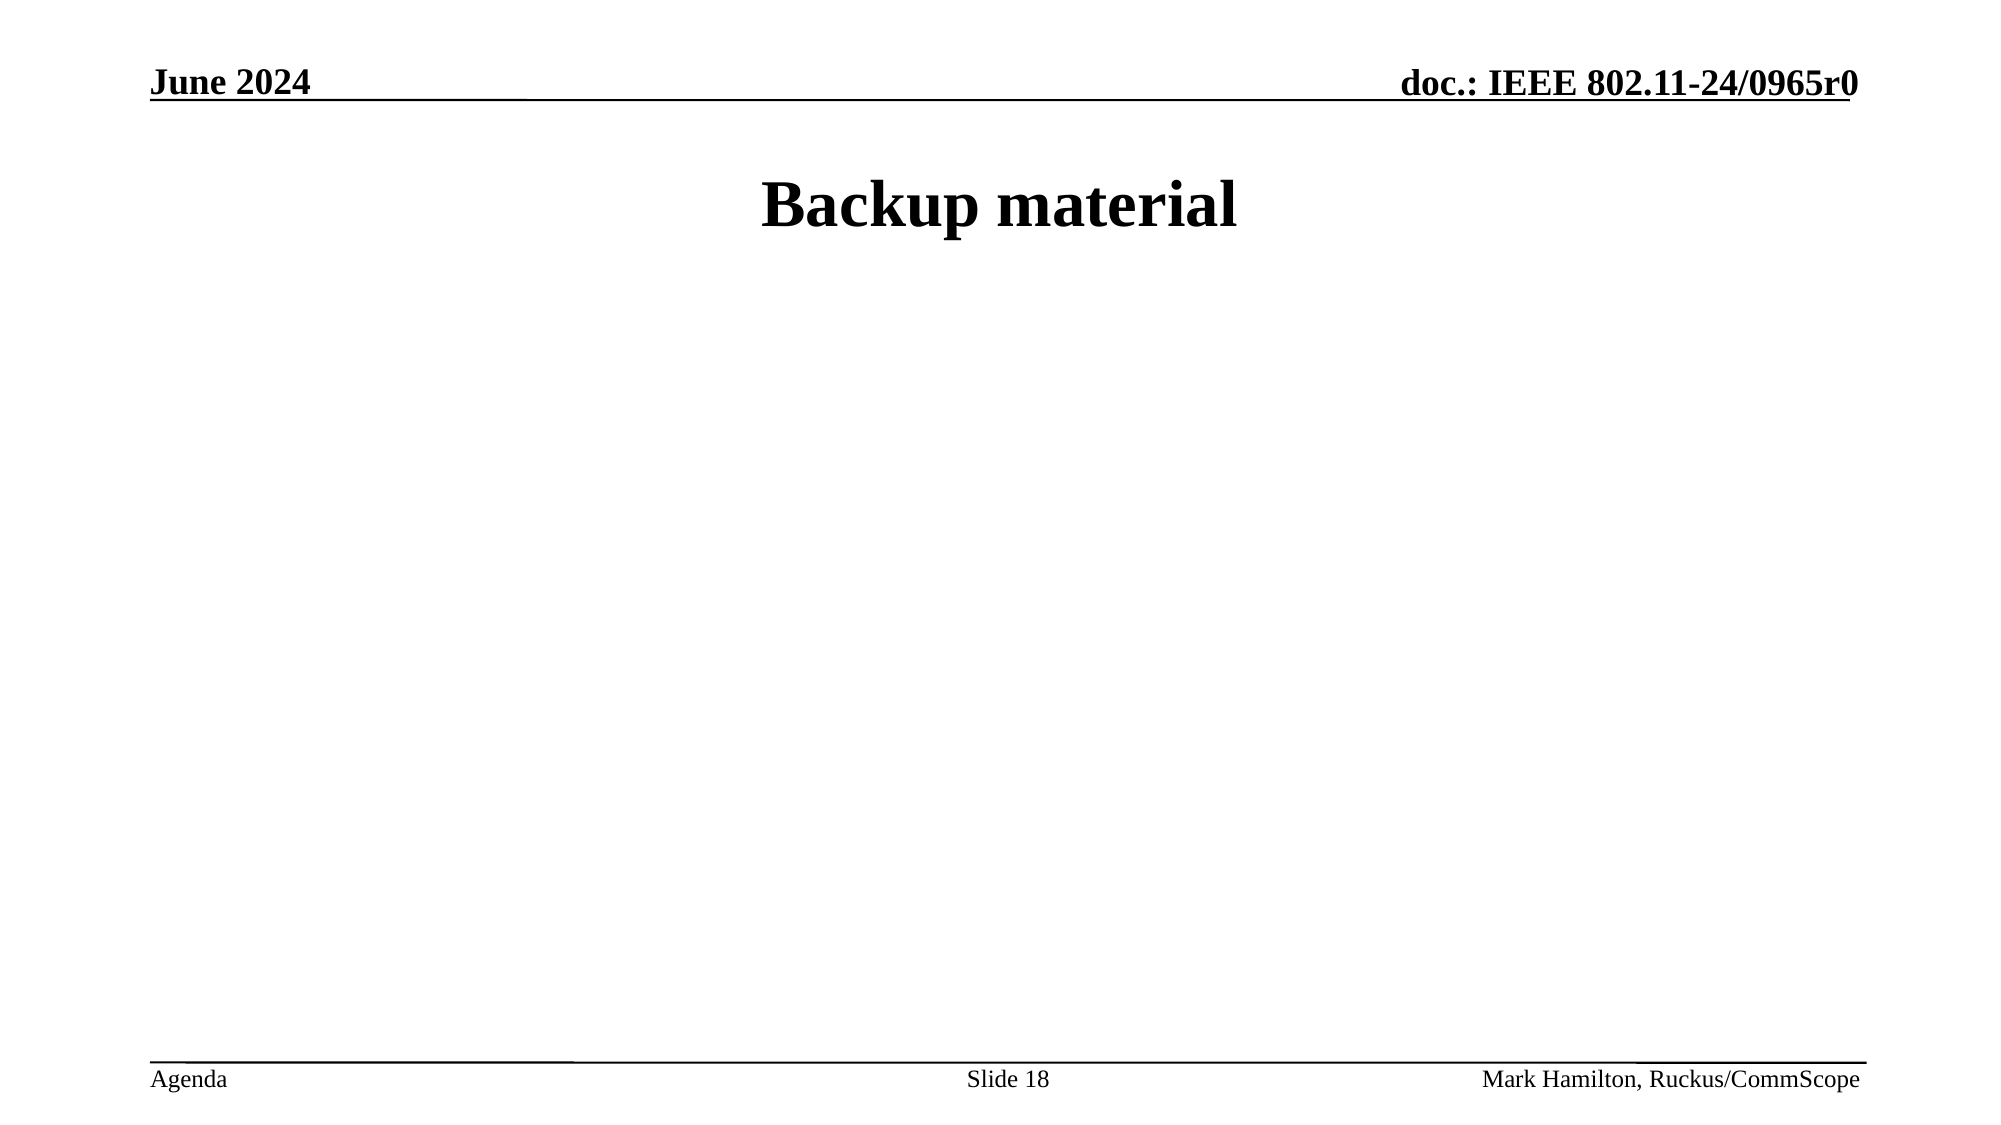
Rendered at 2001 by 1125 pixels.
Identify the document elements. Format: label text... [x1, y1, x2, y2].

title Backup material [149, 112, 1850, 288]
slide_number Slide 18 [950, 1061, 1067, 1123]
